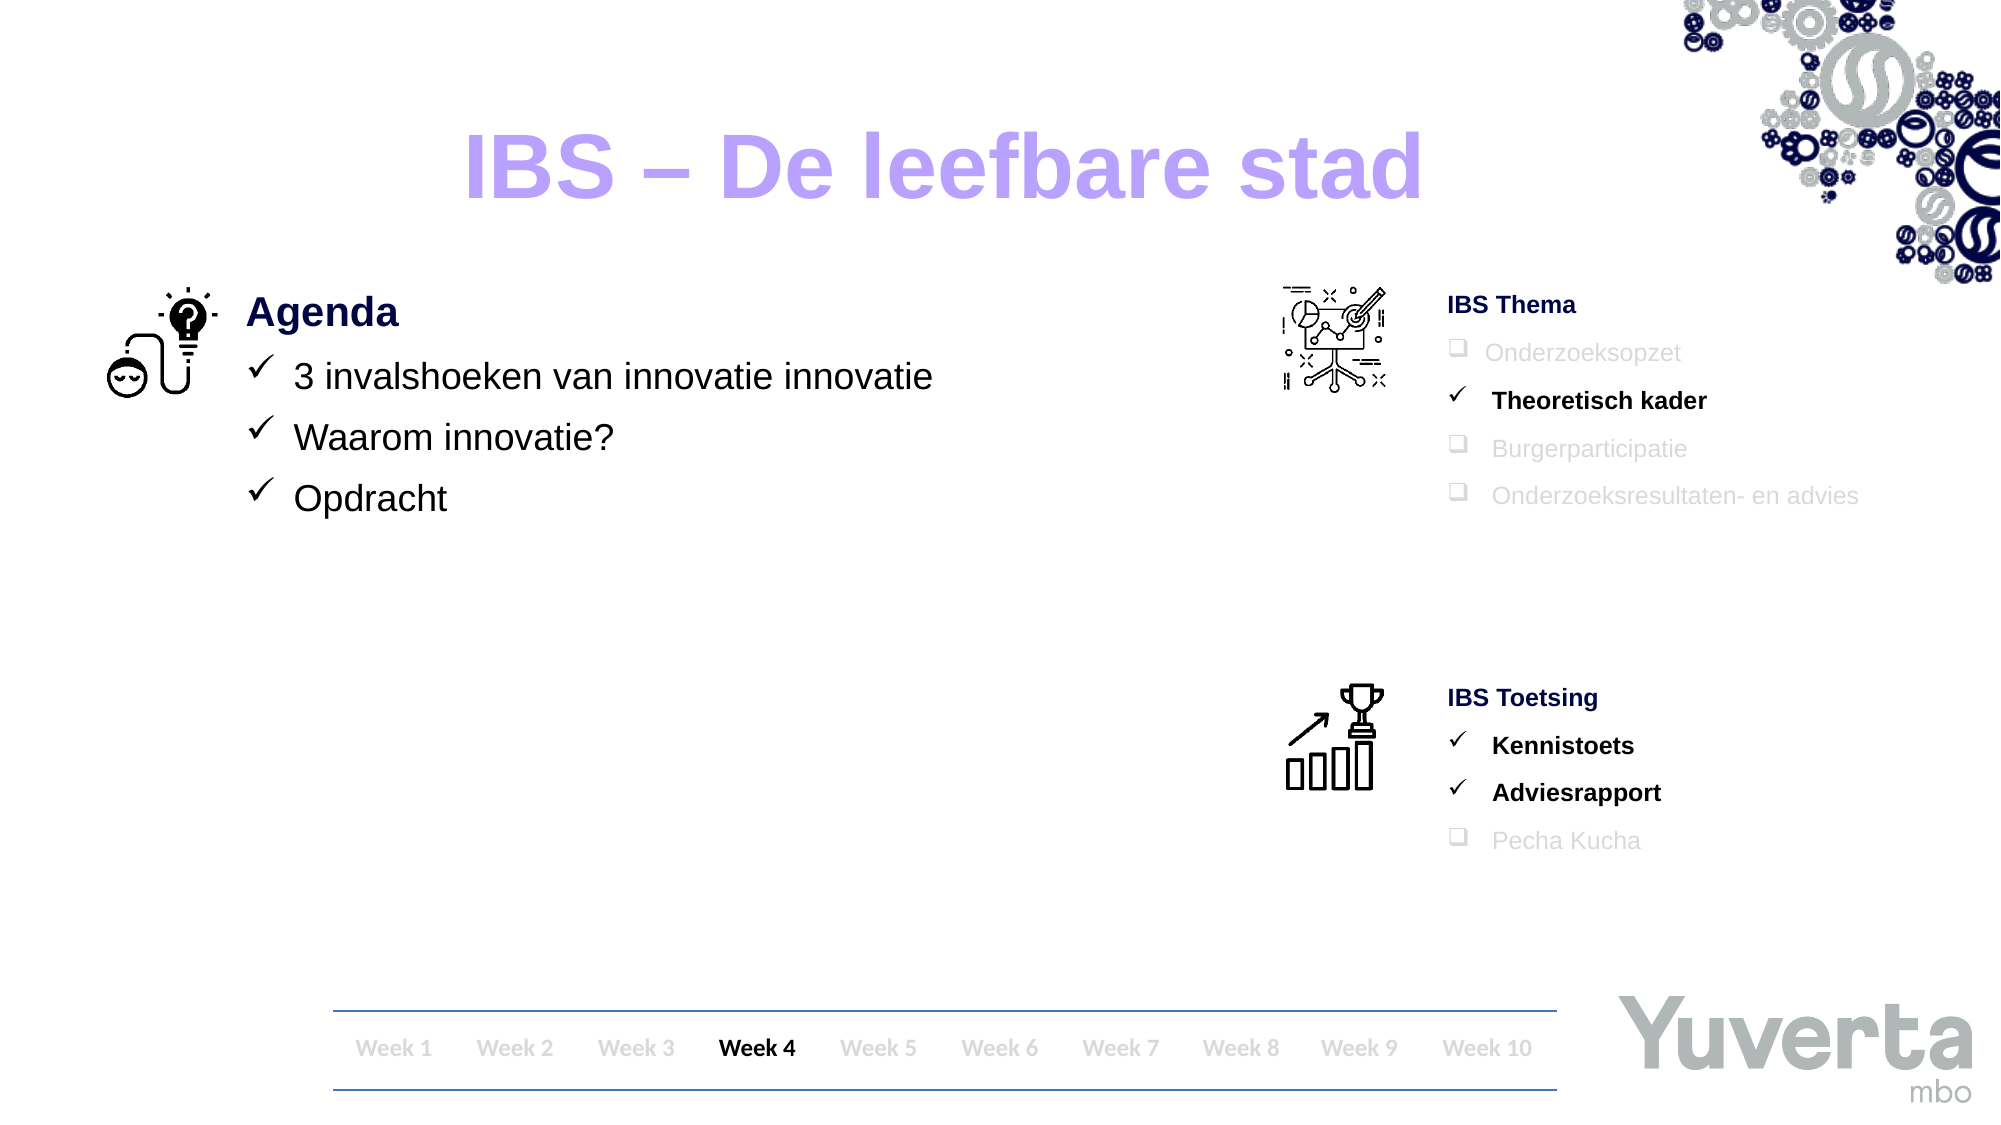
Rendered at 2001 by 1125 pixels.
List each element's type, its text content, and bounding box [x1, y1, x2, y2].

table_header Week 3 [576, 1012, 697, 1089]
text_box IBS – De leefbare stad [137, 59, 1753, 278]
table_header Week 6 [939, 1012, 1061, 1089]
table_header Week 10 [1418, 1012, 1557, 1089]
table_header Week 2 [455, 1012, 576, 1089]
table_header Week 4 [697, 1012, 818, 1089]
table_header Week 5 [818, 1012, 939, 1089]
text_box IBS Thema Onderzoeksopzet Theoretisch kader Burgerparticipatie Onderzoeksresultaten- en advies [1432, 284, 1921, 619]
table_header Week 8 [1182, 1012, 1301, 1089]
table_header Week 9 [1301, 1012, 1418, 1089]
text_box IBS Toetsing Kennistoets Adviesrapport Pecha Kucha [1432, 677, 1853, 1011]
text_box Agenda 3 invalshoeken van innovatie innovatie Waarom innovatie? Opdracht [230, 283, 1278, 704]
picture [0, 0, 2000, 1125]
table_header Week 7 [1061, 1012, 1182, 1089]
table_header Week 1 [333, 1012, 455, 1089]
